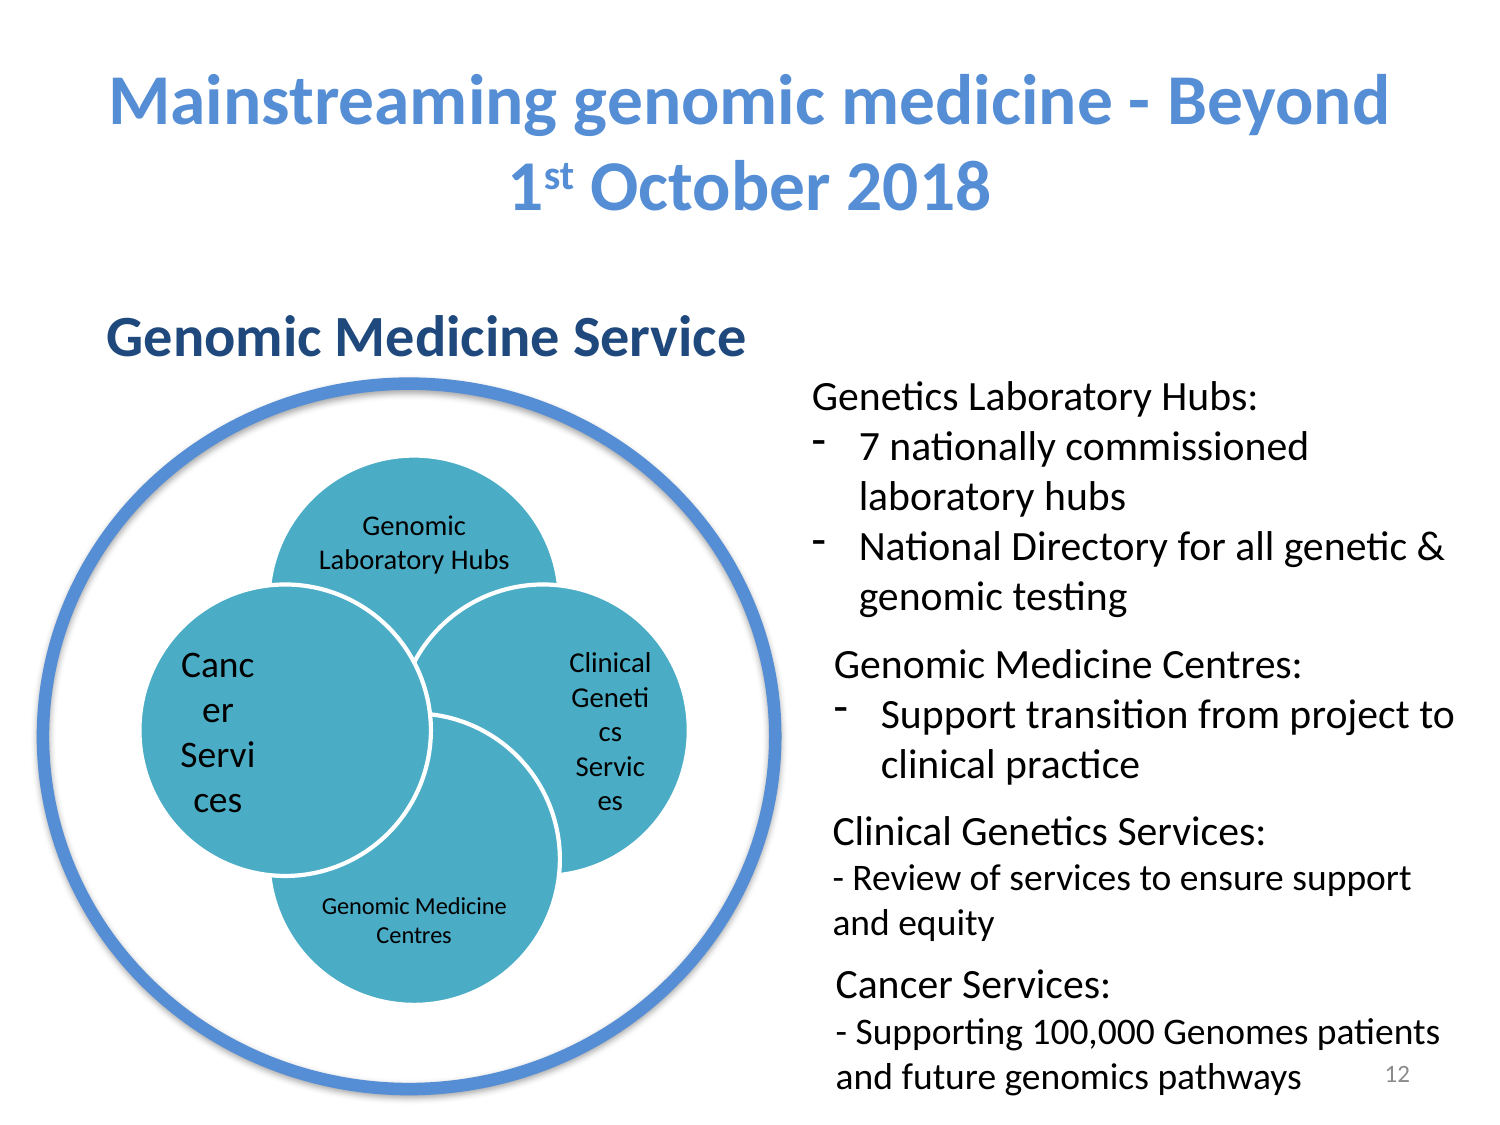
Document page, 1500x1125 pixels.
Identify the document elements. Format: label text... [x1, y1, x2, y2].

text_box [205, 382, 613, 442]
footer [277, 1042, 753, 1103]
text_box Genomic Medicine Centres: Support transition from project to clinical practice [993, 629, 1479, 795]
text_box [180, 1013, 638, 1090]
text_box Genetics Laboratory Hubs: 7 nationally commissioned laboratory hubs National Directory for all genetic & genomic testing [797, 361, 1500, 627]
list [0, 444, 989, 1006]
text_box Clinical Genetics Services: - Review of services to ensure support and equity [993, 795, 1478, 949]
text_box Cancer Services: - Supporting 100,000 Genomes patients and future genomics pathways [820, 949, 1481, 1105]
title Mainstreaming genomic medicine - Beyond 1st October 2018 [75, 45, 1425, 233]
text_box Genomic Medicine Service [0, 290, 941, 376]
